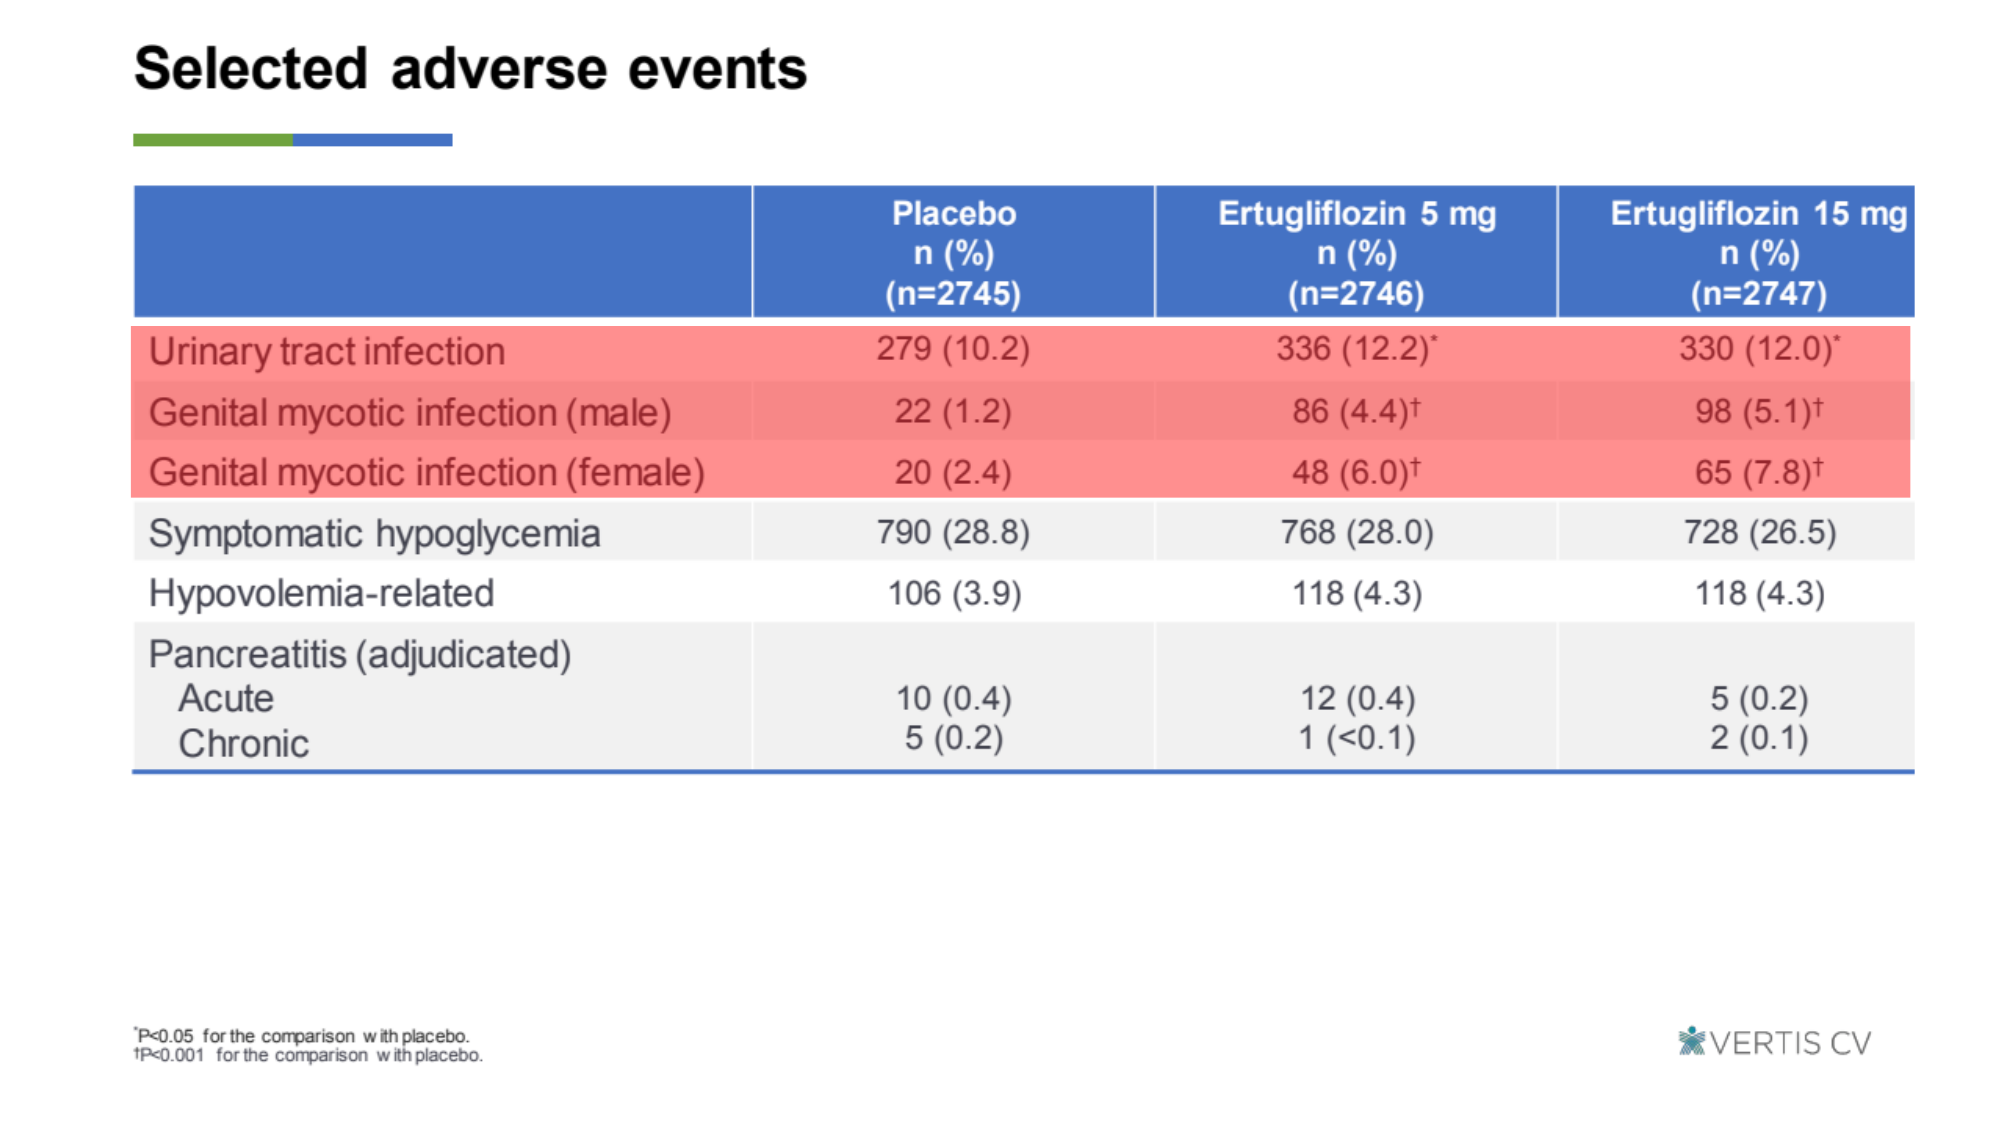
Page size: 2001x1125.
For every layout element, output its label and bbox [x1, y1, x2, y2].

picture [85, 43, 1915, 1082]
